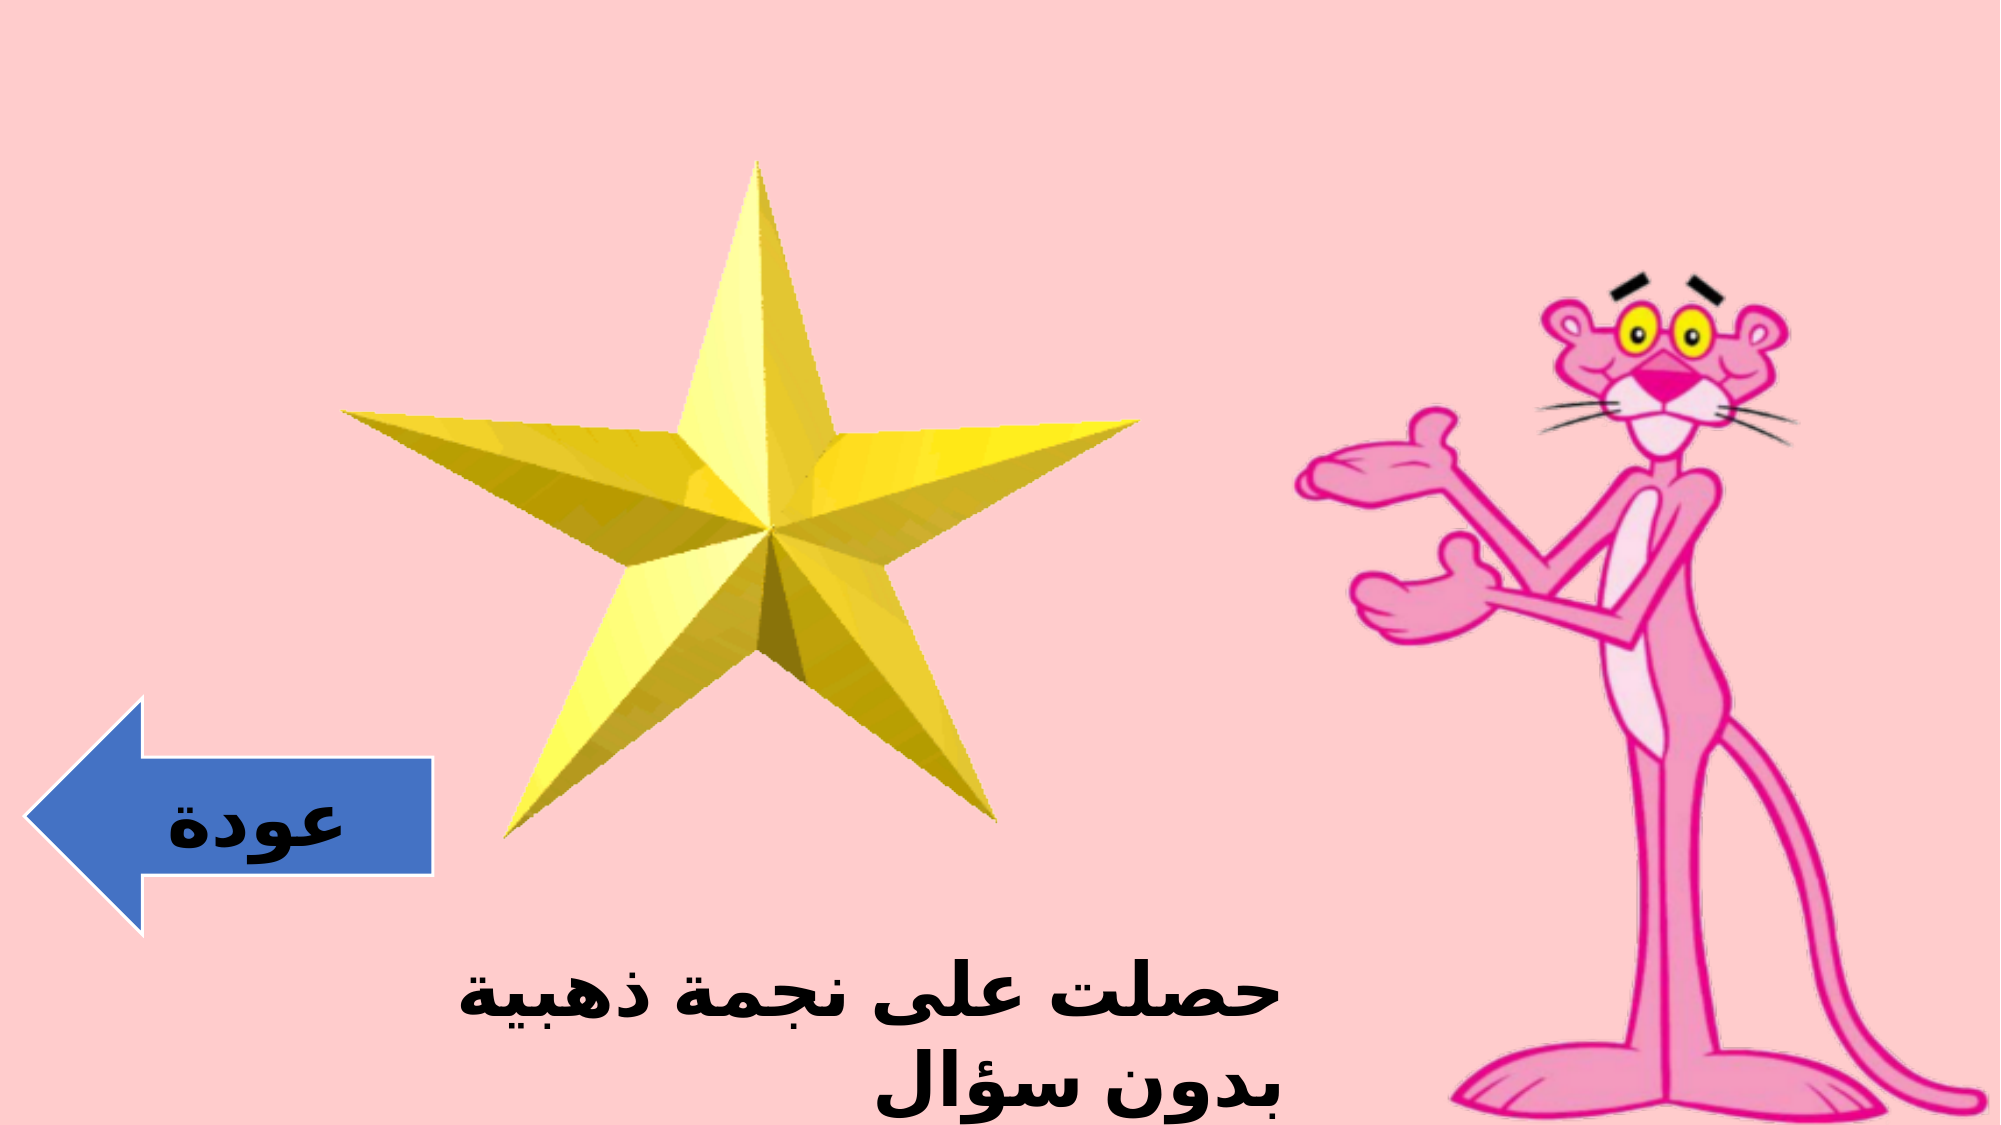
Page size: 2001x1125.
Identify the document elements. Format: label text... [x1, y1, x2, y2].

text_box حصلت على نجمة ذهبية بدون سؤال [250, 997, 1286, 1125]
text_box عودة [21, 694, 228, 939]
picture [228, 64, 2000, 1125]
